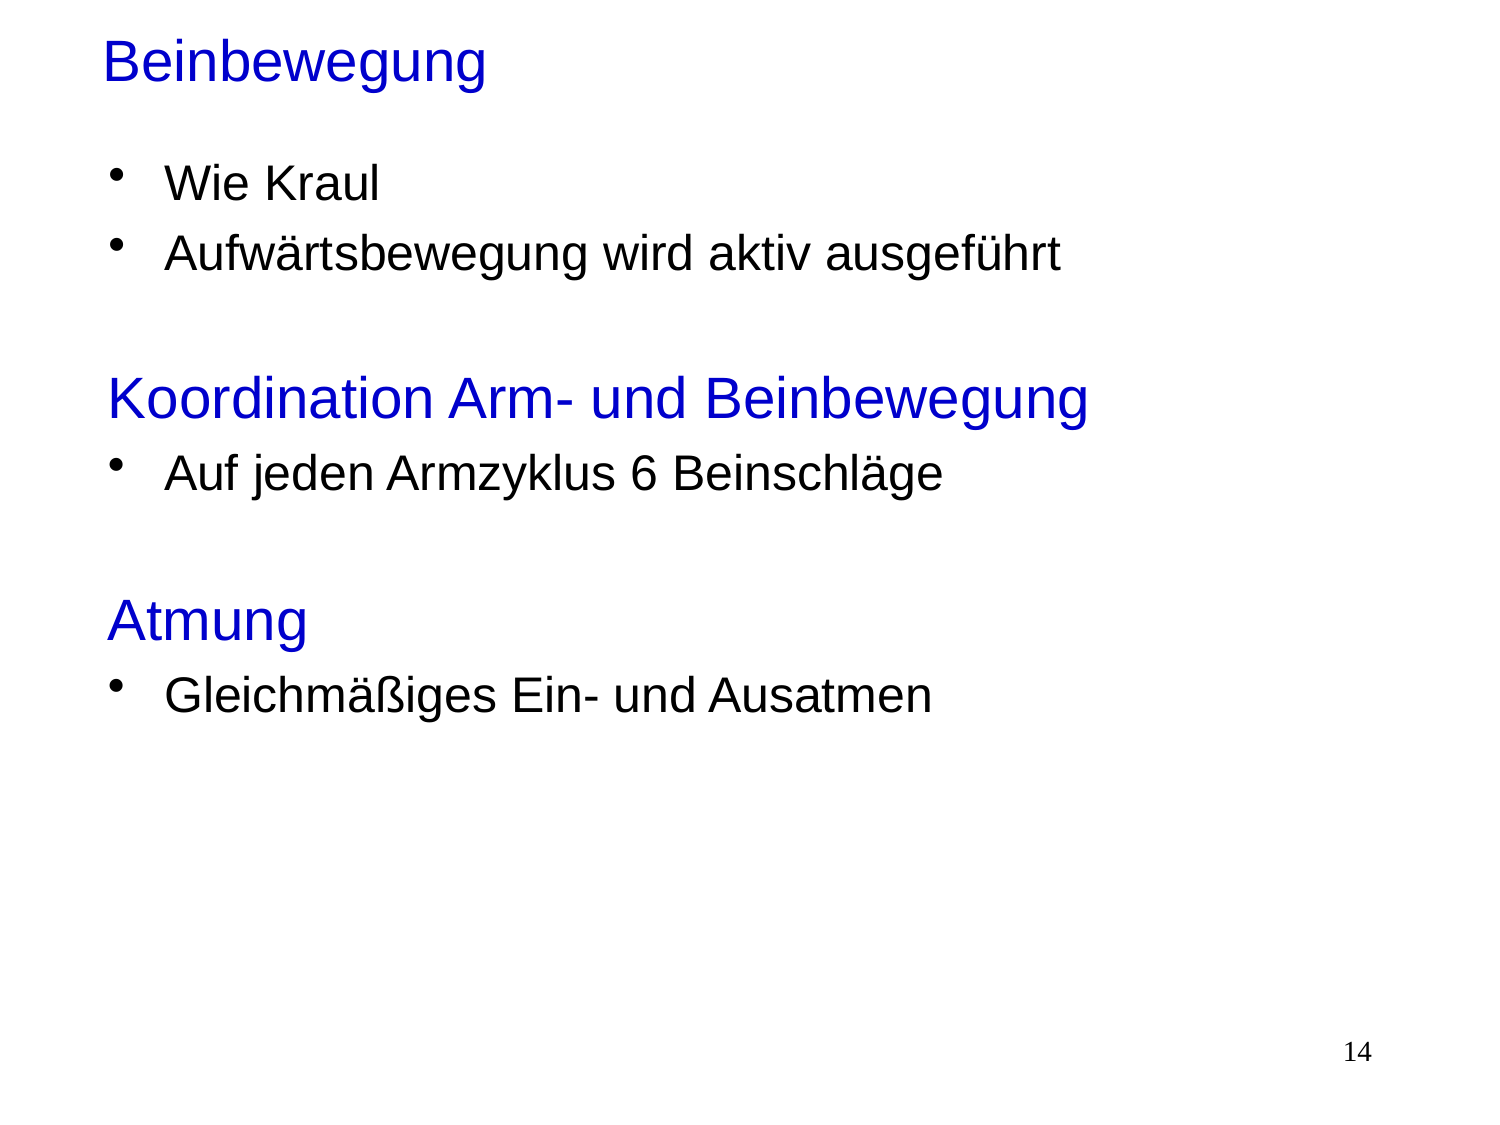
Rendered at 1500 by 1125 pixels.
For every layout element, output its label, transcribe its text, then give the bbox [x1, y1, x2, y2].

text_box Koordination Arm- und Beinbewegung Auf jeden Armzyklus 6 Beinschläge Atmung Gleichmäßiges Ein- und Ausatmen [93, 353, 1369, 893]
list Wie Kraul Aufwärtsbewegung wird aktiv ausgeführt [93, 142, 1429, 382]
title Beinbewegung [87, 0, 1363, 117]
slide_number 14 [1074, 1025, 1388, 1100]
